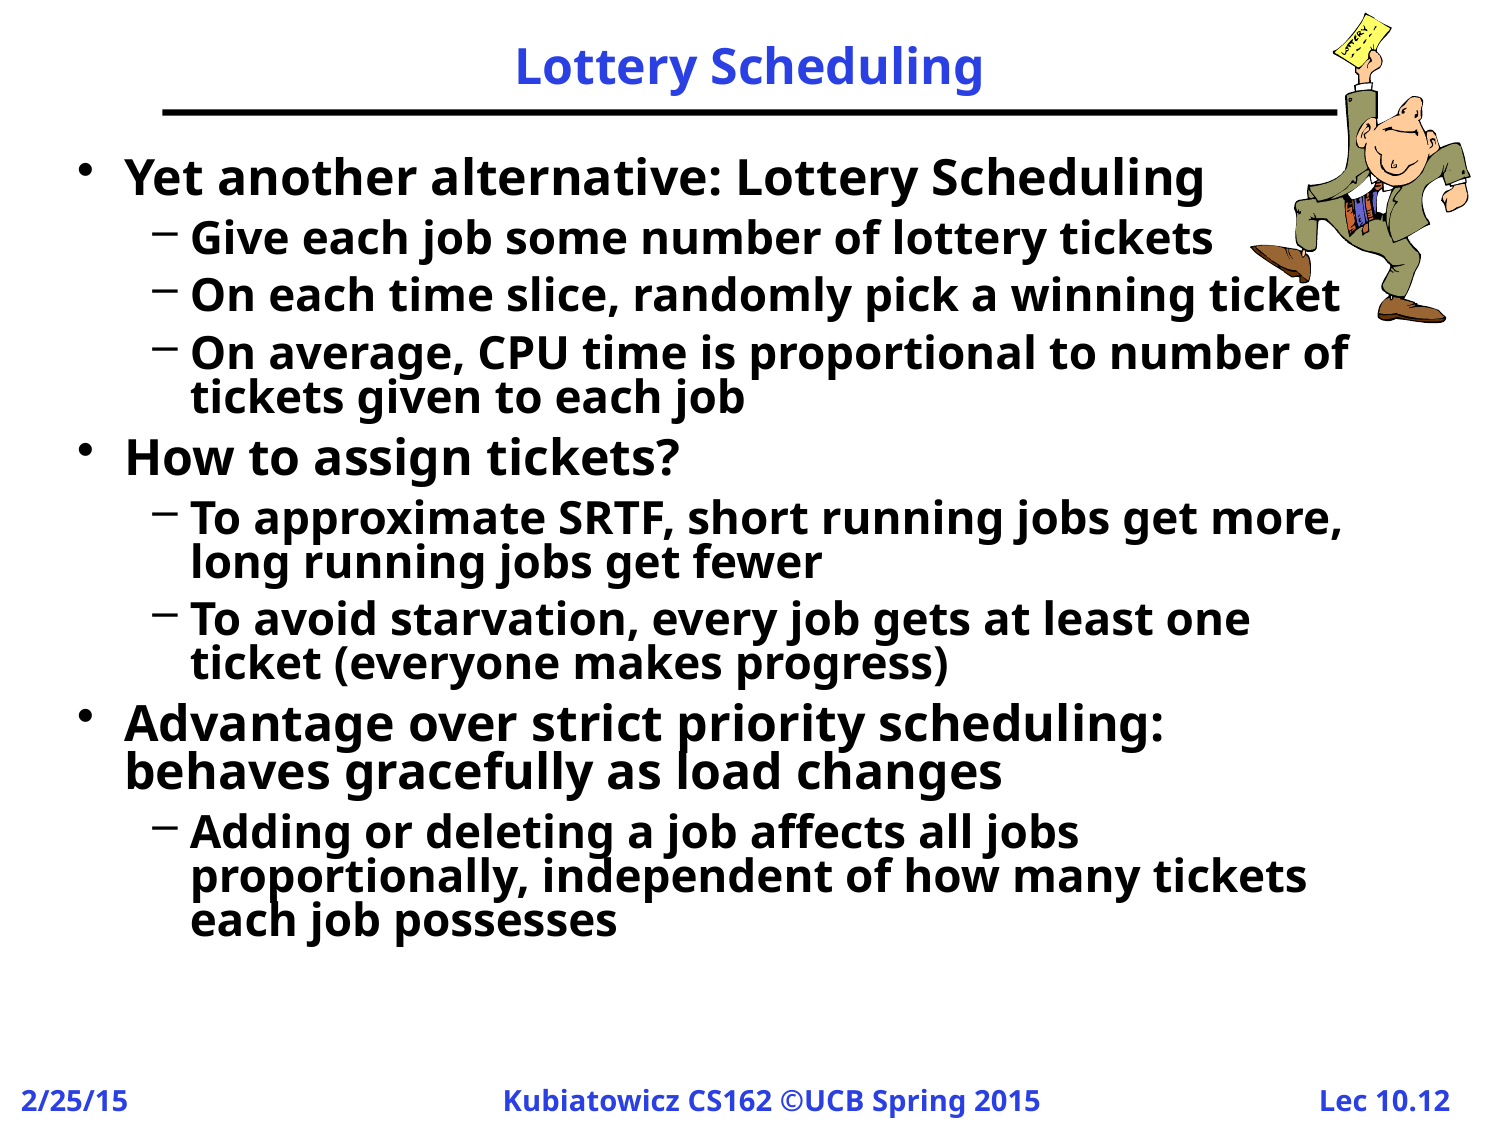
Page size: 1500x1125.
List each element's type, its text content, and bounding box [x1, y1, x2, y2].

picture [1249, 12, 1473, 326]
list Yet another alternative: Lottery Scheduling Give each job some number of lottery tickets On each time slice, randomly pick a winning ticket On average, CPU time is proportional to number of tickets given to each job How to assign tickets? To approximate SRTF, short running jobs get more, long running jobs get fewer To avoid starvation, every job gets at least one ticket (everyone makes progress) Advantage over strict priority scheduling: behaves gracefully as load changes Adding or deleting a job affects all jobs proportionally, independent of how many tickets each job possesses [62, 149, 1400, 988]
title Lottery Scheduling [162, 24, 1244, 113]
